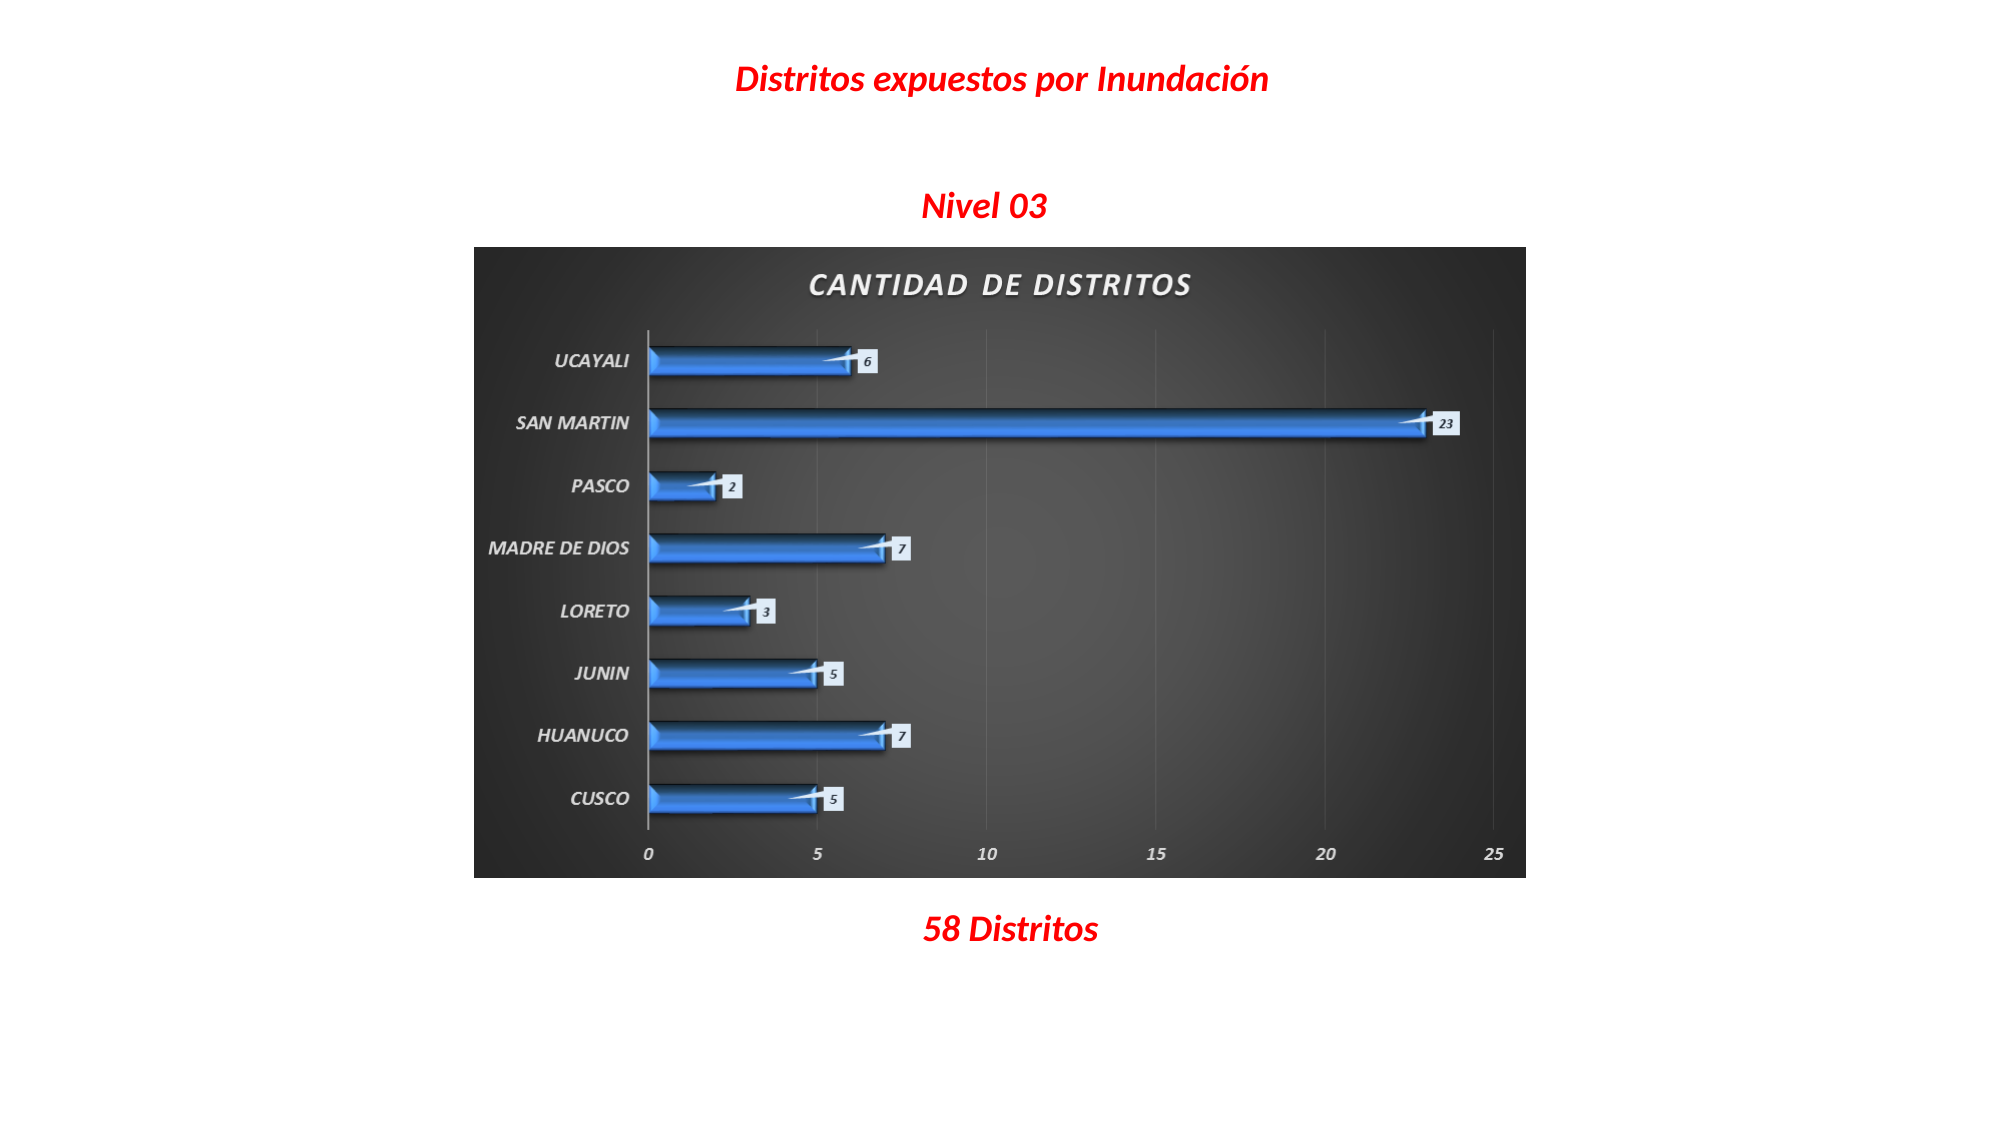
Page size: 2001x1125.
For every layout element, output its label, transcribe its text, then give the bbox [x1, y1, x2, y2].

text_box Distritos expuestos por Inundación [720, 46, 1286, 107]
picture [474, 247, 1526, 878]
text_box 58 Distritos [893, 896, 1127, 956]
text_box Nivel 03 [855, 173, 1113, 234]
